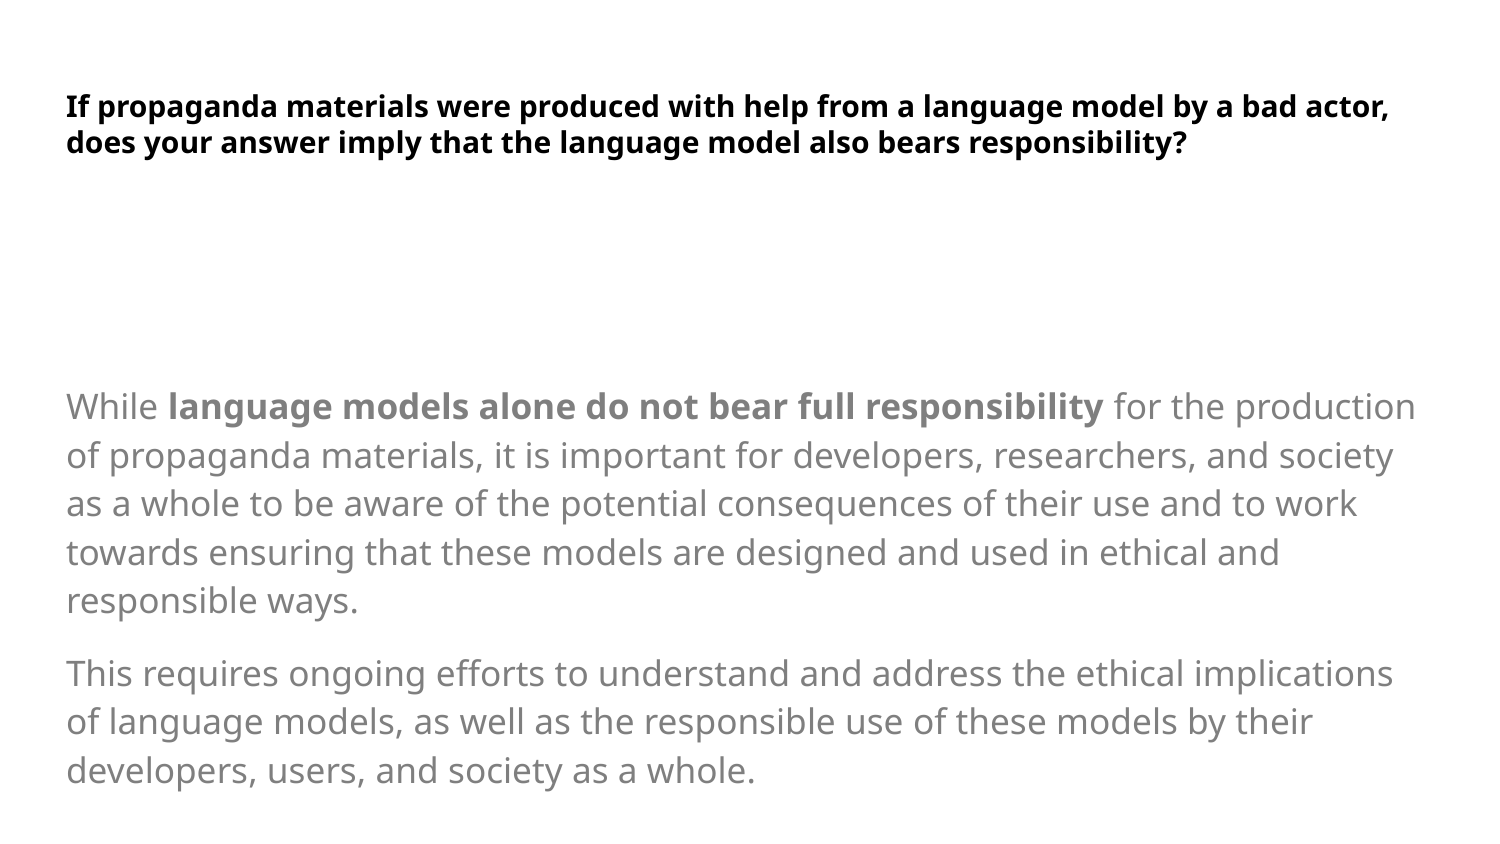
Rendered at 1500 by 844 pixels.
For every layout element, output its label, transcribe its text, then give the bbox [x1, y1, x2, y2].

list While language models alone do not bear full responsibility for the production of propaganda materials, it is important for developers, researchers, and society as a whole to be aware of the potential consequences of their use and to work towards ensuring that these models are designed and used in ethical and responsible ways. This requires ongoing efforts to understand and address the ethical implications of language models, as well as the responsible use of these models by their developers, users, and society as a whole. [51, 363, 1449, 810]
title If propaganda materials were produced with help from a language model by a bad actor, does your answer imply that the language model also bears responsibility? [51, 72, 1449, 176]
